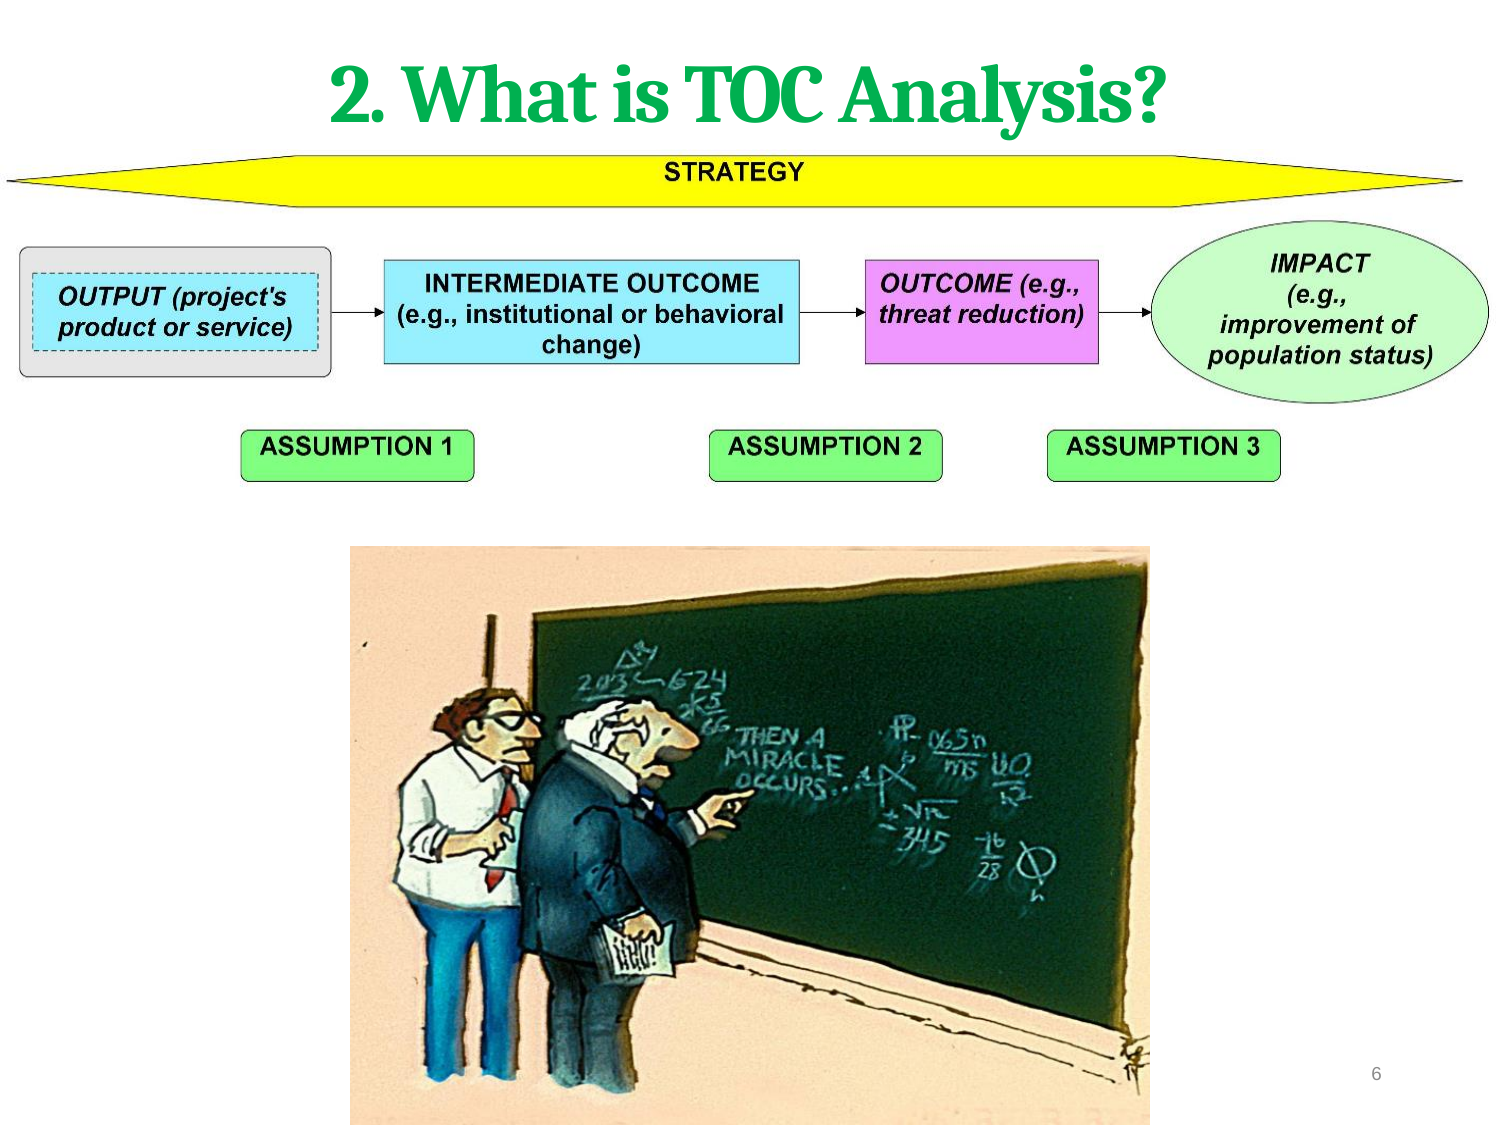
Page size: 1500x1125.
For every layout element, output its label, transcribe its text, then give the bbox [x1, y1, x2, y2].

picture [349, 546, 1151, 1125]
picture [0, 149, 1500, 493]
slide_number 6 [1151, 1042, 1397, 1103]
title 2. What is TOC Analysis? [103, 25, 1397, 149]
